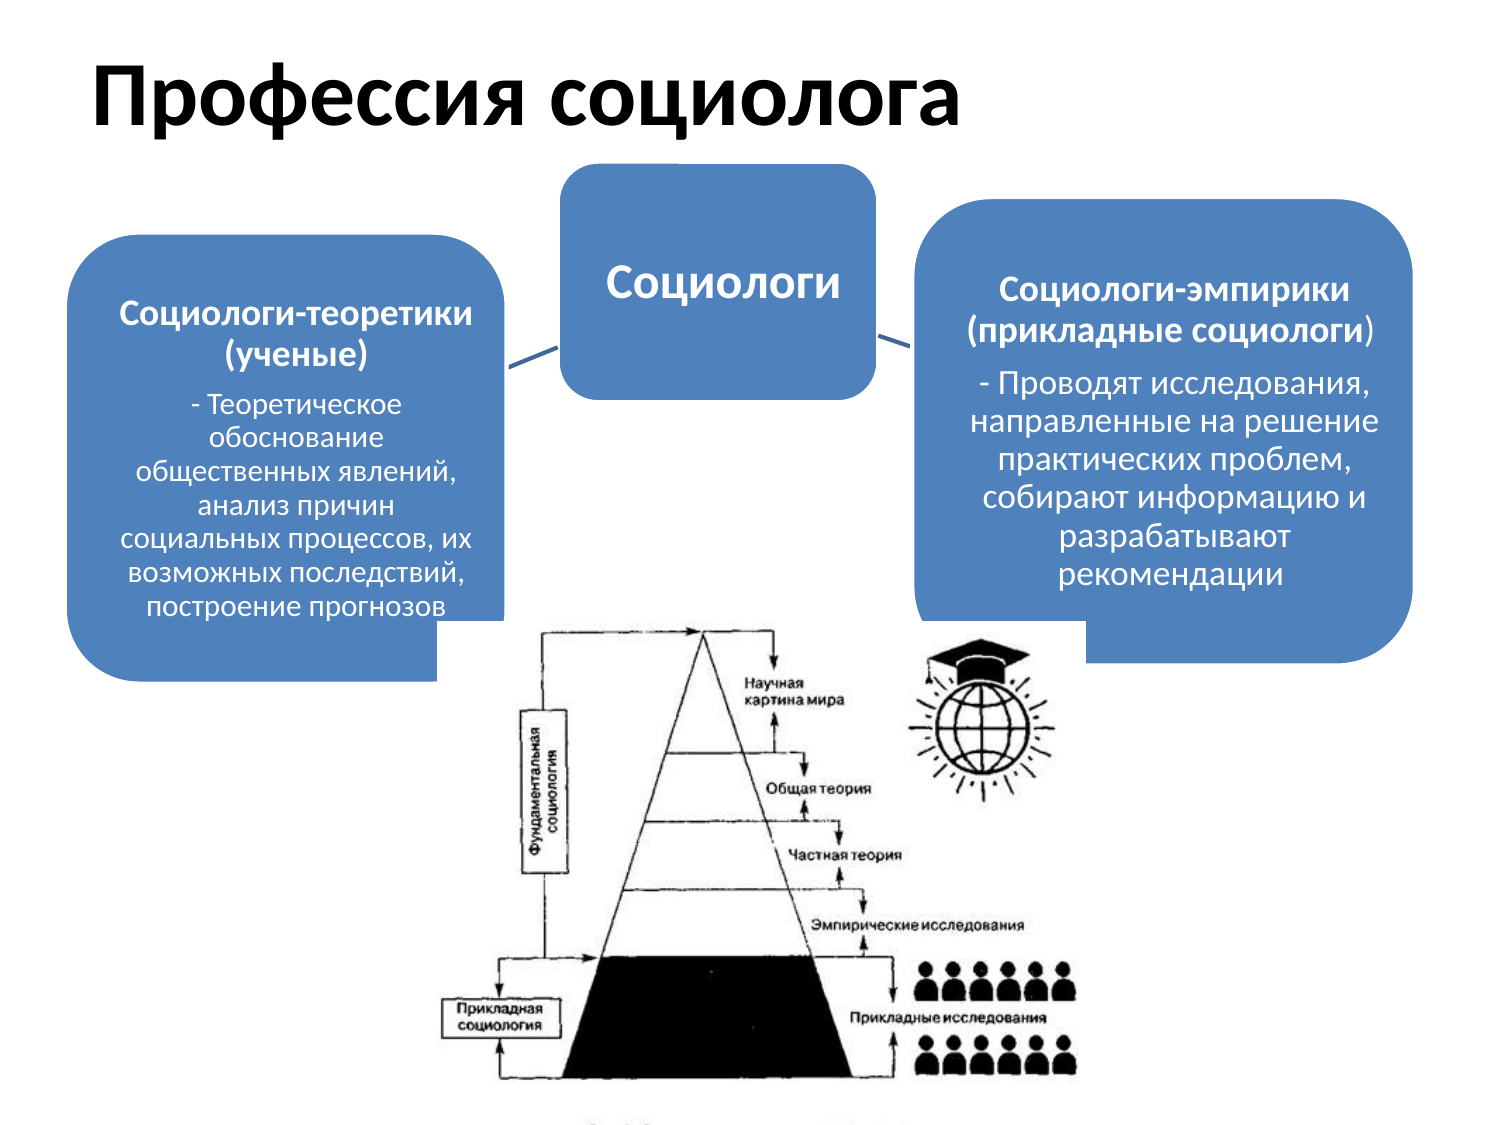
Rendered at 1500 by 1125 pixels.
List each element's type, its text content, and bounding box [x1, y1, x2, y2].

title Профессия социолога [76, 19, 1427, 159]
picture [437, 621, 1086, 1125]
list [64, 161, 1416, 964]
